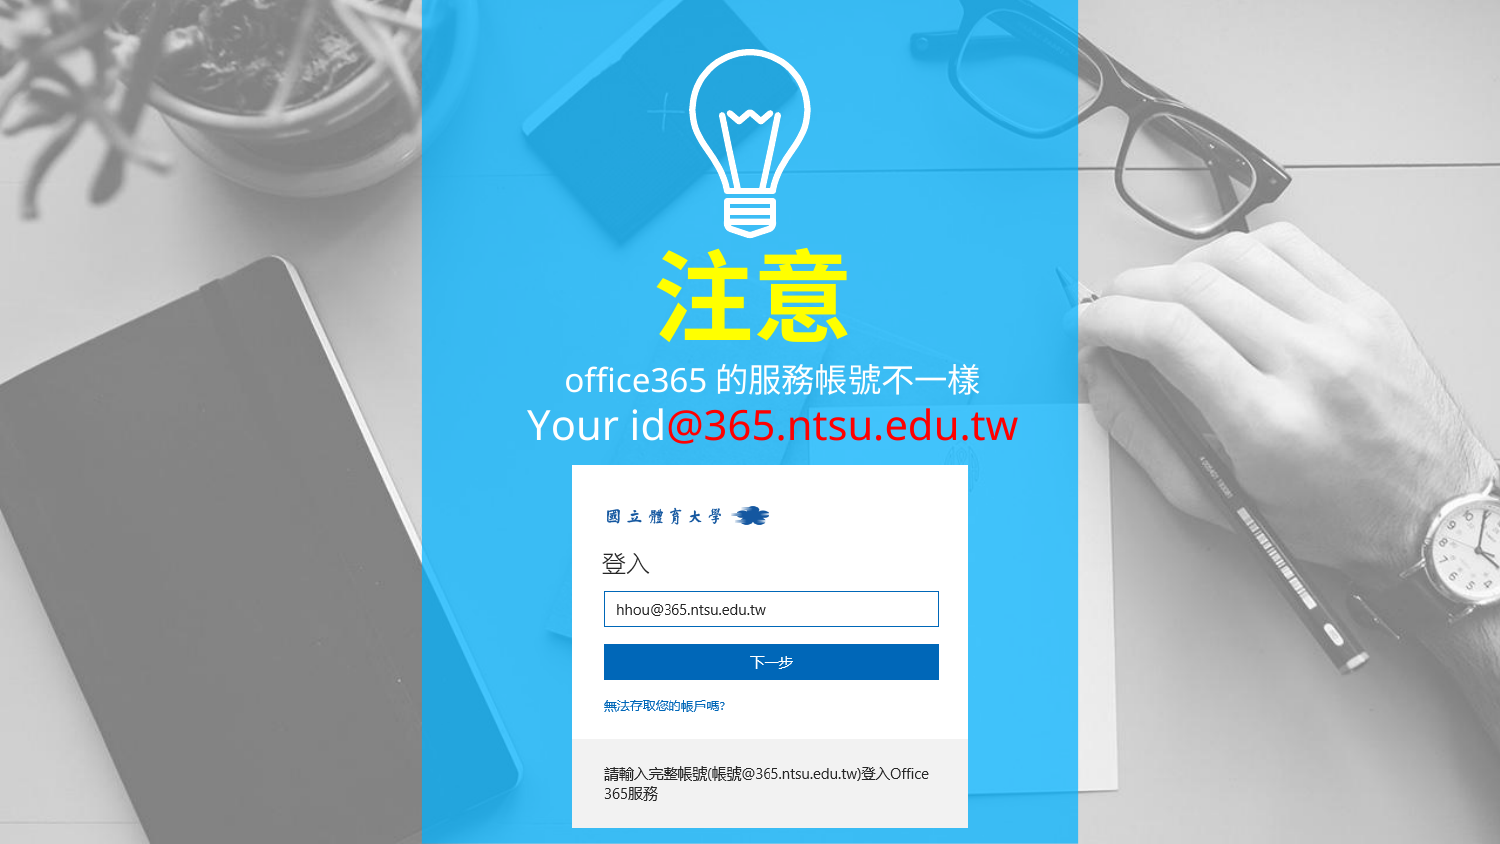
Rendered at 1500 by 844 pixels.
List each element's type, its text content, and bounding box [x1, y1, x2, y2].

text_box [421, 0, 1079, 844]
subtitle office365的服務帳號不一樣 Your id@365.ntsu.edu.tw [496, 344, 1049, 473]
picture [572, 465, 968, 828]
picture [1079, 0, 1500, 844]
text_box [692, 51, 808, 236]
title 注意 [477, 179, 1030, 370]
picture [0, 0, 421, 844]
